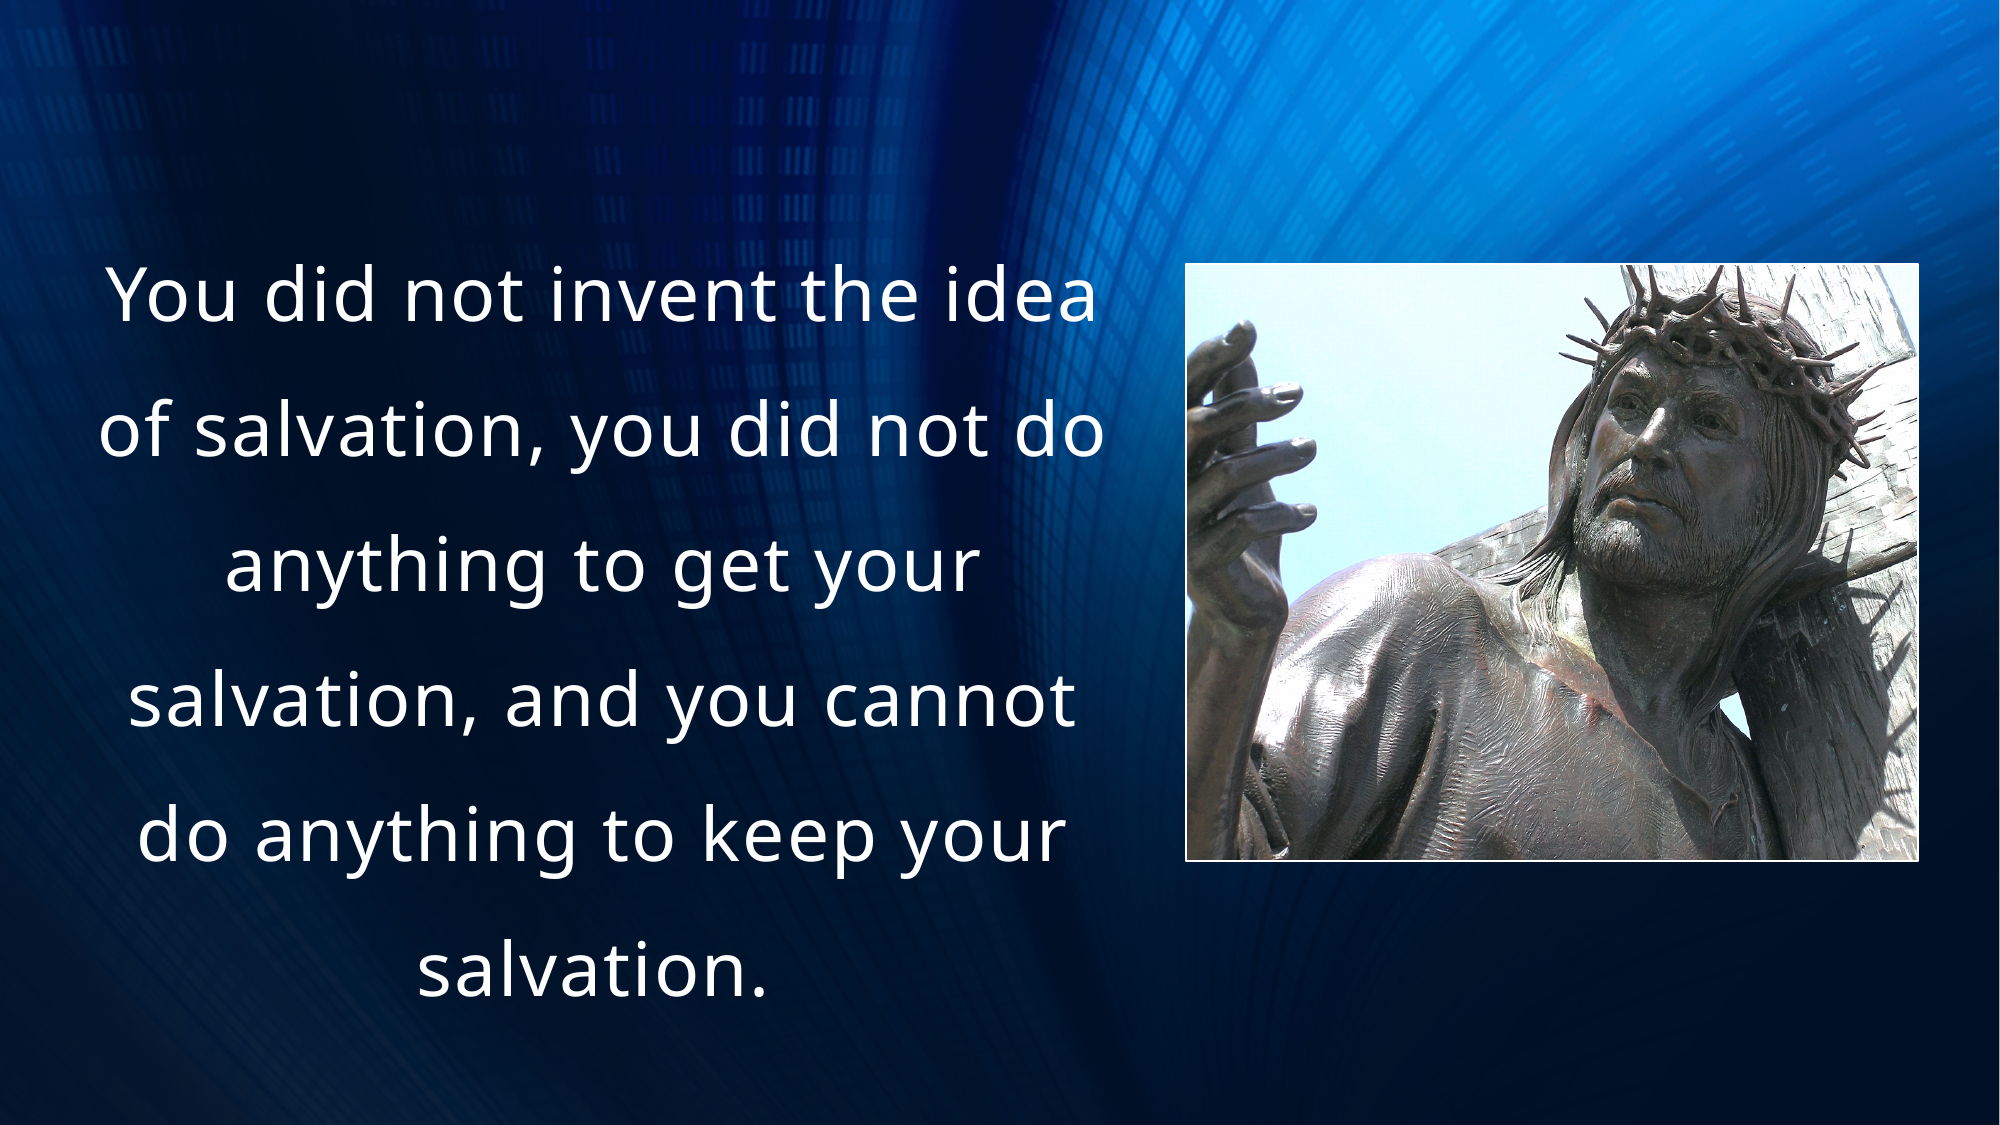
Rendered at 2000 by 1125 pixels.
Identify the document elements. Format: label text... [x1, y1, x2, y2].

picture [0, 0, 2000, 1125]
title You did not invent the idea of salvation, you did not do anything to get your salvation, and you cannot do anything to keep your salvation. [71, 193, 1138, 1063]
